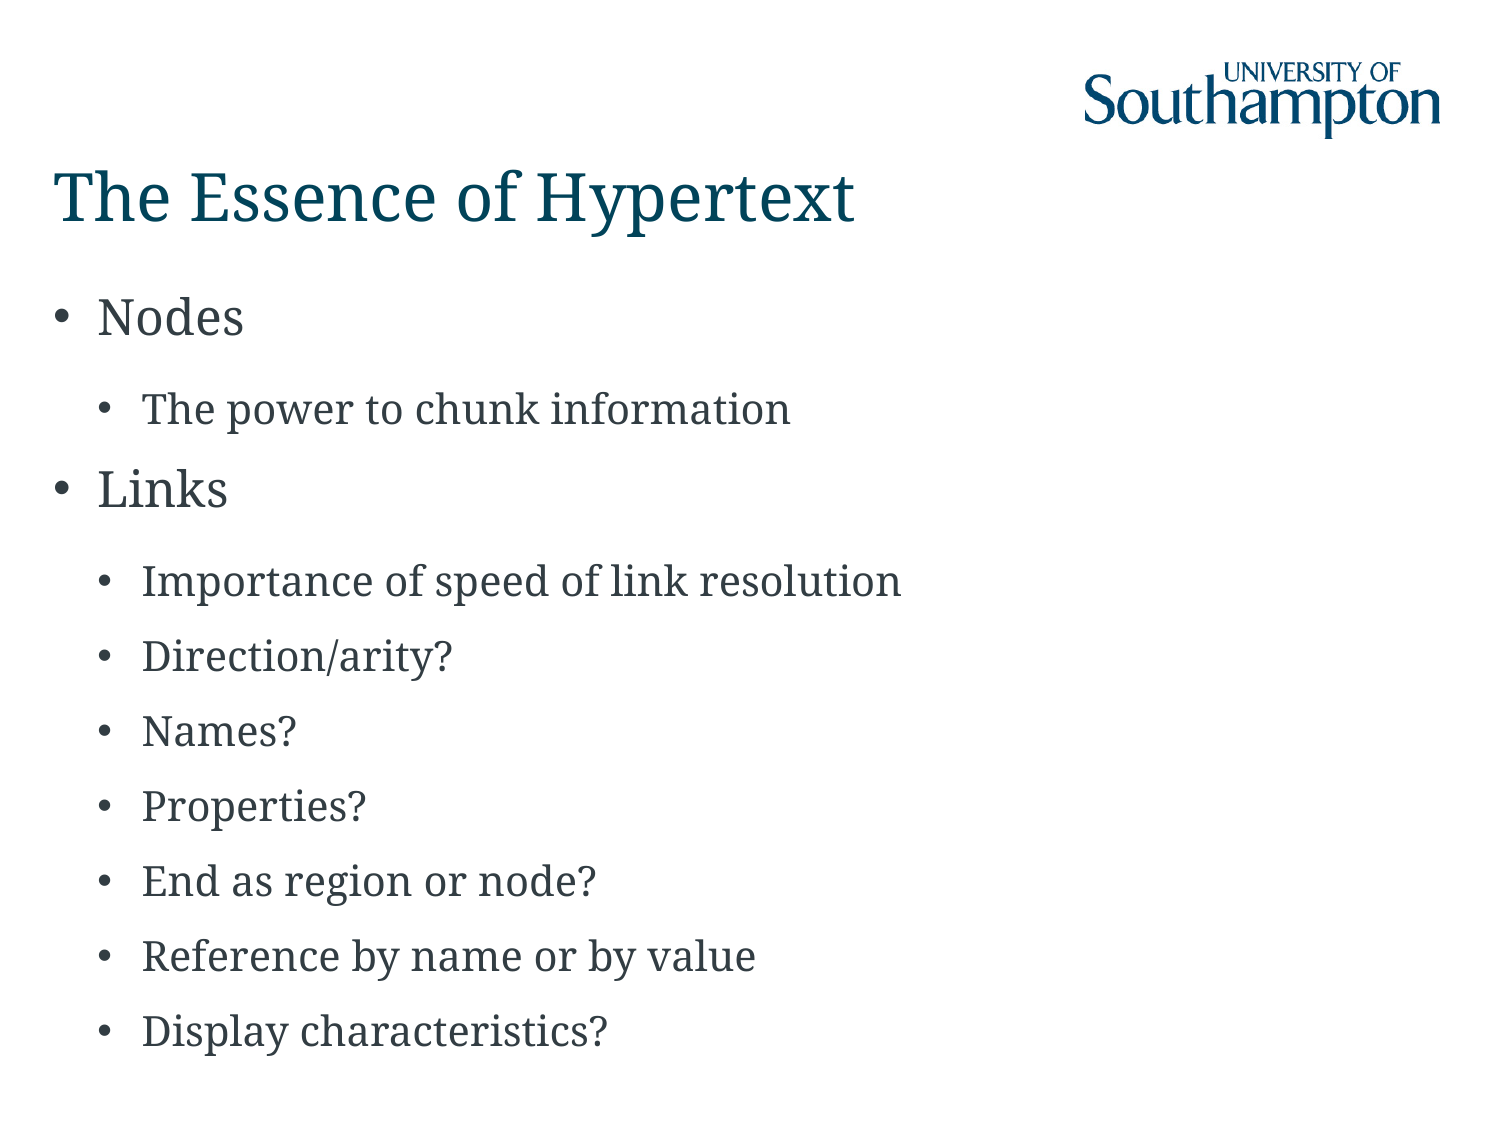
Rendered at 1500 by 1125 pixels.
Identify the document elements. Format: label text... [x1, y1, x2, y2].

list Nodes The power to chunk information Links Importance of speed of link resolution Direction/arity? Names? Properties? End as region or node? Reference by name or by value Display characteristics? [52, 277, 1448, 1011]
picture [1085, 62, 1440, 139]
title The Essence of Hypertext [52, 147, 1448, 255]
